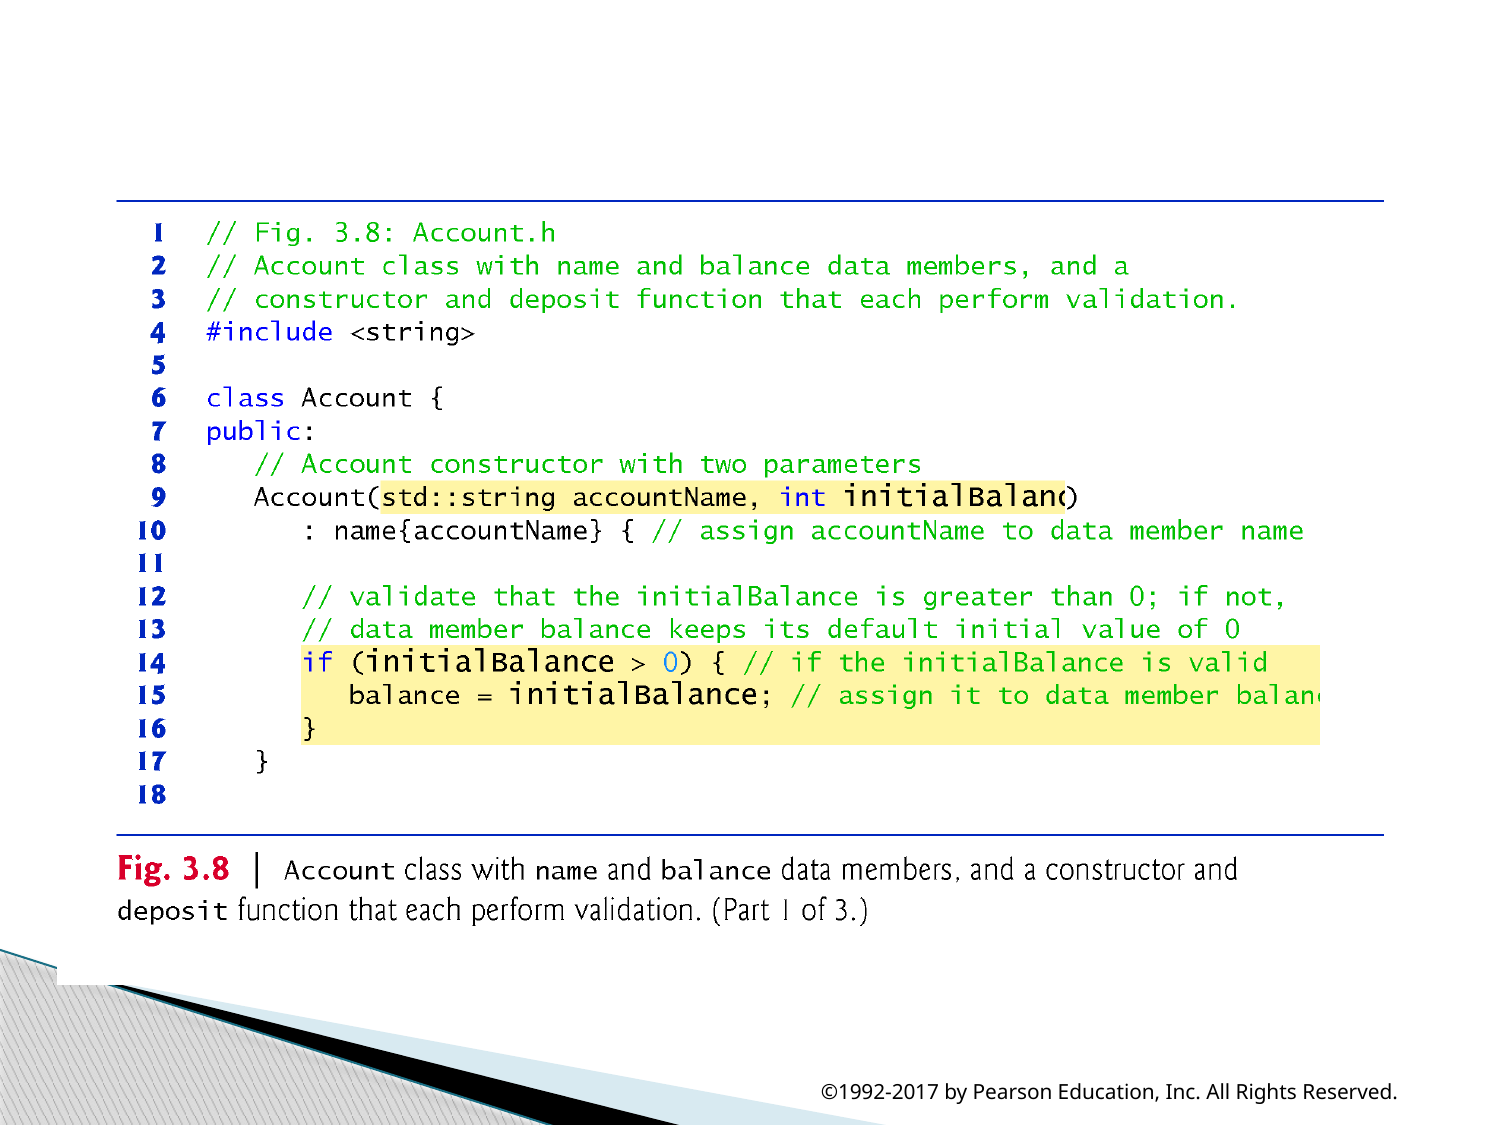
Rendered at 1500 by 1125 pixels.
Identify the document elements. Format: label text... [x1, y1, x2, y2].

picture [56, 140, 1444, 985]
footer ©1992-2017 by Pearson Education, Inc. All Rights Reserved. [650, 1051, 1413, 1112]
